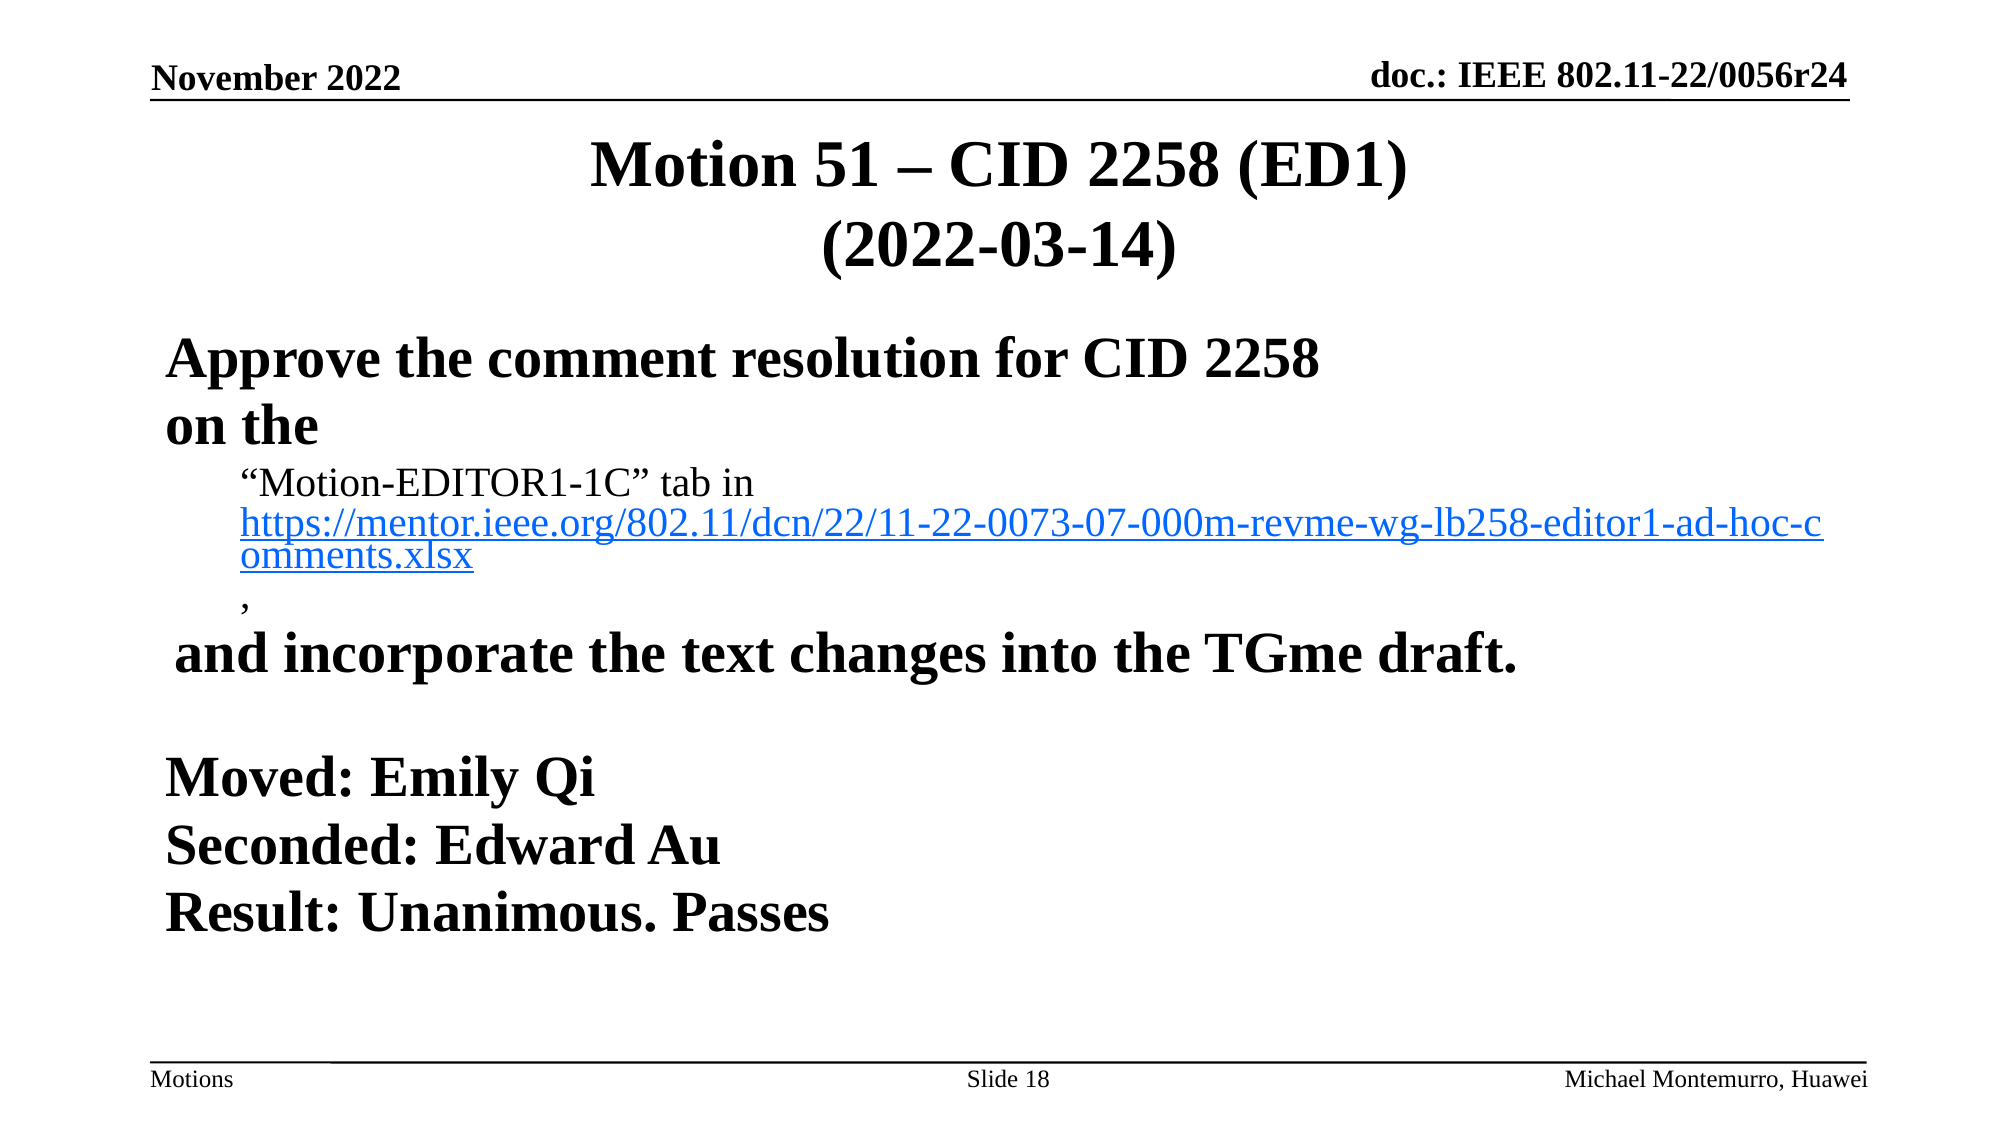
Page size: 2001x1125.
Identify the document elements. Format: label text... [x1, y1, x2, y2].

footer Michael Montemurro, Huawei [1266, 1061, 1869, 1093]
title Motion 51 – CID 2258 (ED1) (2022-03-14) [150, 112, 1850, 288]
list Approve the comment resolution for CID 2258 on the “Motion-EDITOR1-1C” tab in https://mentor.ieee.org/802.11/dcn/22/11-22-0073-07-000m-revme-wg-lb258-editor1-ad-hoc-comments.xlsx, and incorporate the text changes into the TGme draft. Moved: Emily Qi Seconded: Edward Au Result: Unanimous. Passes [150, 324, 1850, 1000]
slide_number Slide 18 [964, 1061, 1053, 1125]
